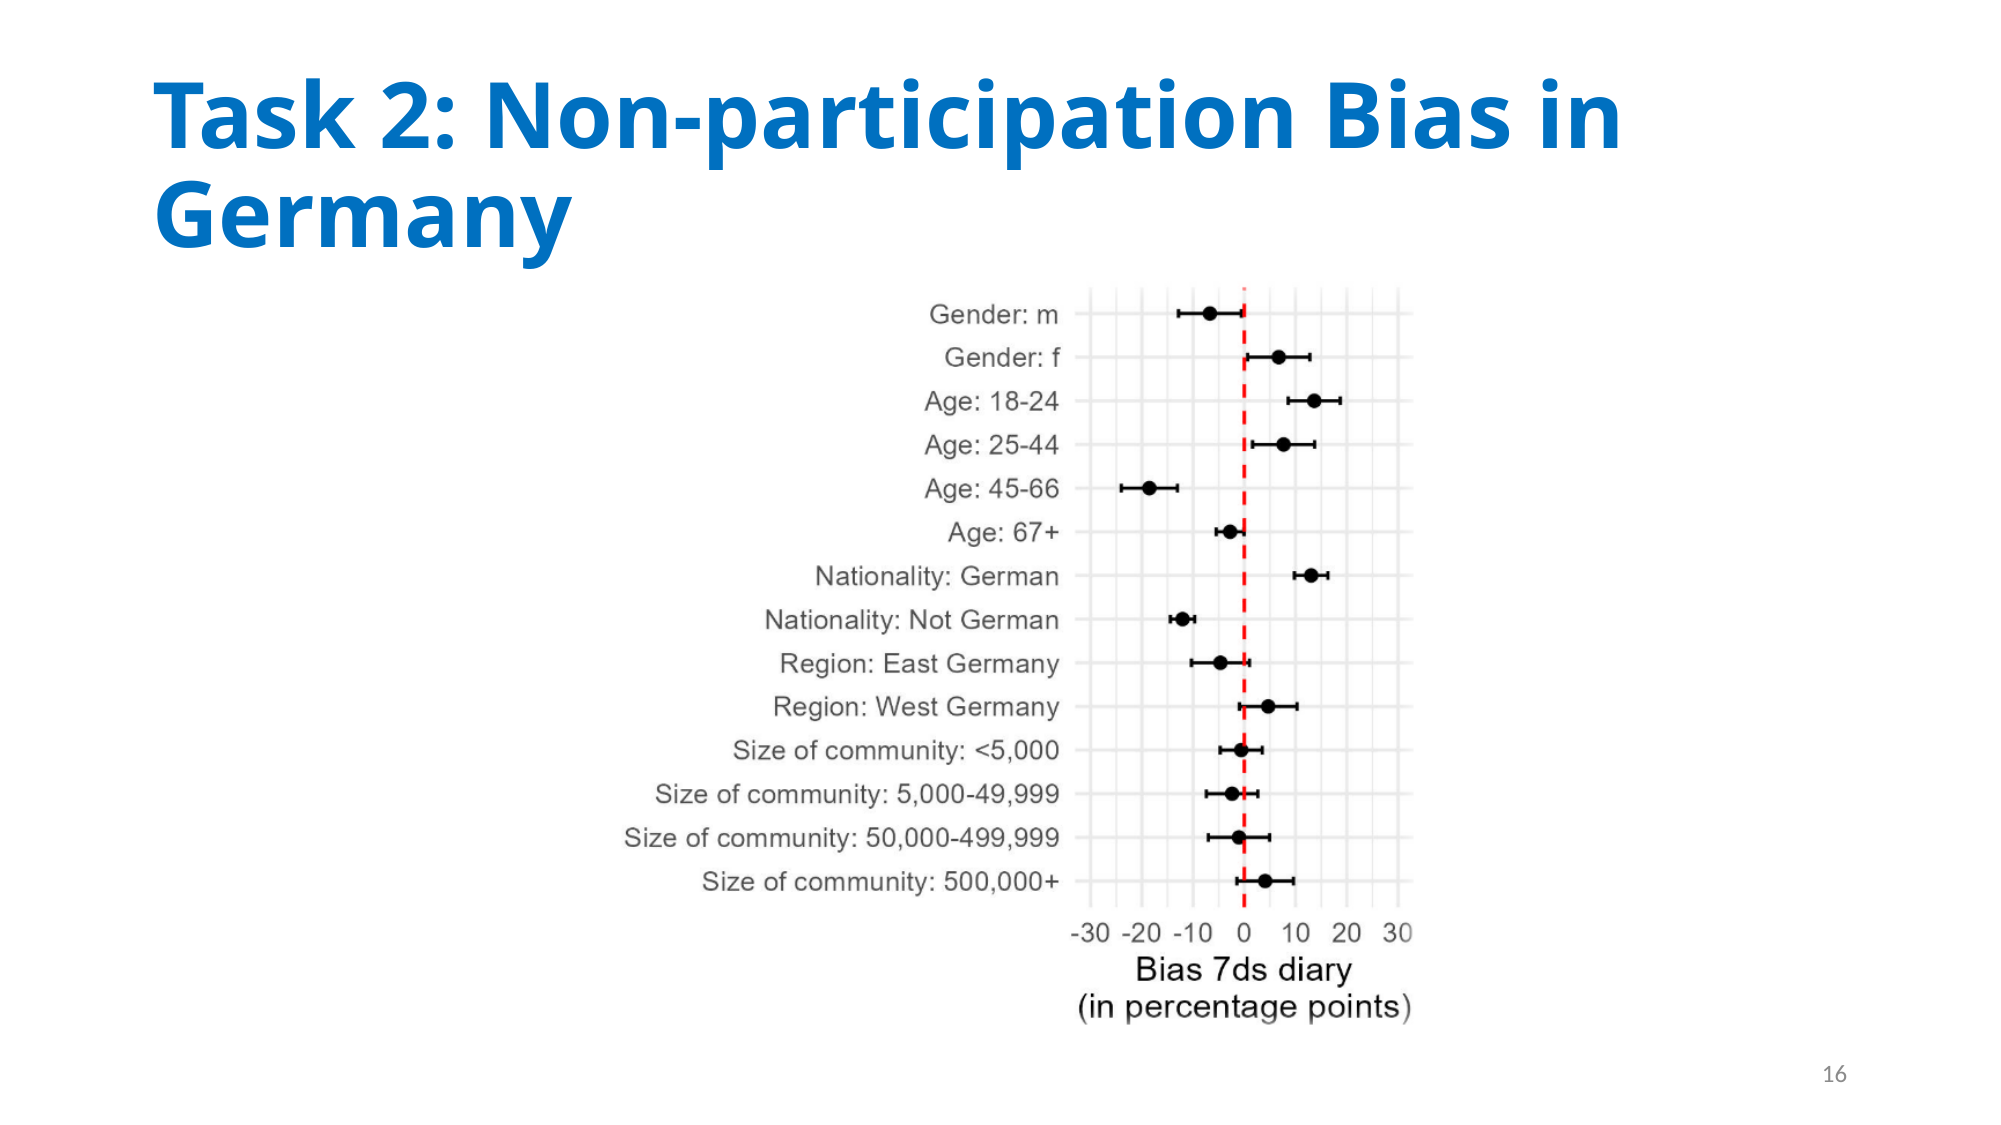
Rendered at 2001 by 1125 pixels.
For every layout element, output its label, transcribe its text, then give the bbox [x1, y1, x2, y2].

title Task 2: Non-participation Bias in Germany [137, 59, 1863, 278]
slide_number 16 [1412, 1042, 1863, 1103]
picture [567, 270, 1431, 1042]
